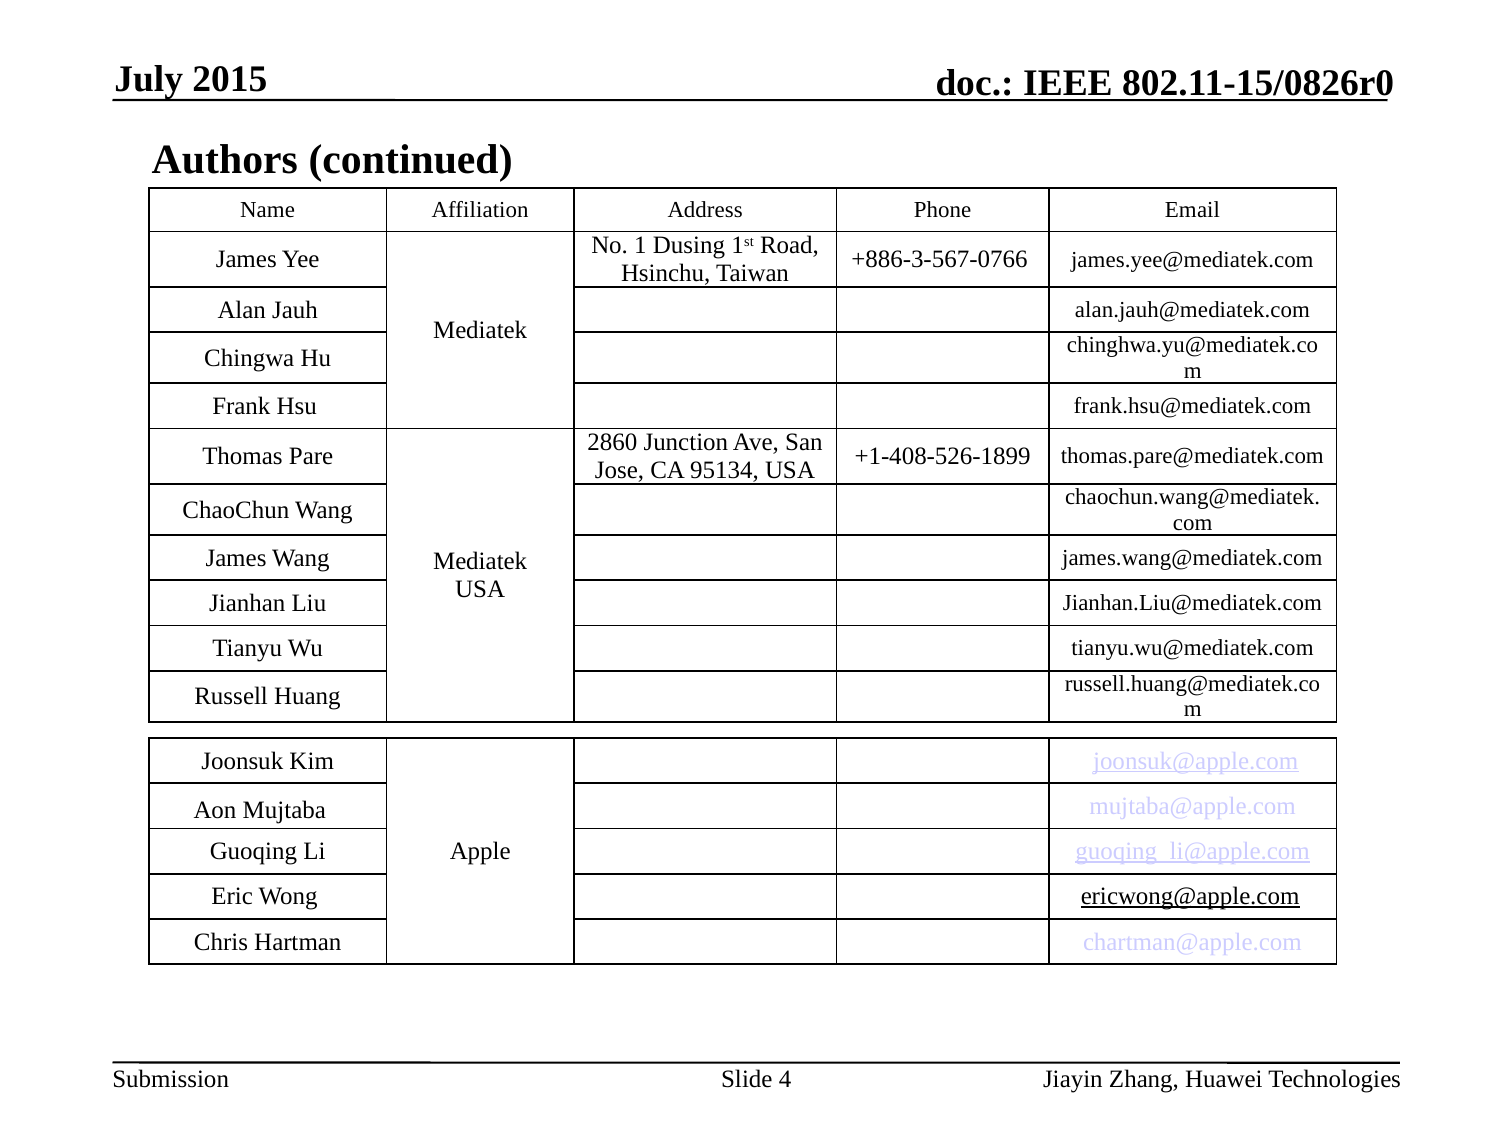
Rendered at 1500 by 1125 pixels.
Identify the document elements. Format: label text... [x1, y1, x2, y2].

table_cell [575, 288, 836, 331]
table_cell +886-3-567-0766 [837, 232, 1048, 286]
table_cell [837, 536, 1048, 579]
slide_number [114, 54, 423, 100]
table_cell ericwong@apple.com [1050, 875, 1336, 918]
table_cell guoqing_li@apple.com [1050, 829, 1336, 873]
table_cell [575, 333, 836, 382]
table_cell [575, 875, 836, 918]
table_cell Chingwa Hu [150, 333, 386, 382]
table_header Email [1050, 189, 1336, 231]
table_cell [837, 485, 1048, 534]
table_cell [837, 333, 1048, 382]
table_cell russell.huang@mediatek.com [1050, 672, 1336, 721]
table_cell +1-408-526-1899 [837, 429, 1048, 483]
table_cell [837, 384, 1048, 428]
table_cell thomas.pare@mediatek.com [1050, 429, 1336, 483]
table_cell Tianyu Wu [150, 626, 386, 670]
table_cell james.yee@mediatek.com [1050, 232, 1336, 286]
table_cell [837, 875, 1048, 918]
table_cell Jianhan Liu [150, 581, 386, 625]
table_cell Thomas Pare [150, 429, 386, 483]
table_cell Mediatek USA [387, 429, 573, 721]
table_cell Jianhan.Liu@mediatek.com [1050, 581, 1336, 625]
table_header Address [575, 189, 836, 231]
table_cell [575, 784, 836, 828]
table_cell [575, 672, 836, 721]
table_cell [575, 829, 836, 873]
table_cell Mediatek [387, 232, 573, 428]
table_cell [575, 485, 836, 534]
table_header [837, 739, 1048, 782]
table_header Apple [387, 739, 573, 963]
table_cell No. 1 Dusing 1st Road, Hsinchu, Taiwan [575, 232, 836, 286]
table_cell [575, 920, 836, 963]
table_cell mujtaba@apple.com [1050, 784, 1336, 828]
table_cell james.wang@mediatek.com [1050, 536, 1336, 579]
table_cell Aon Mujtaba [150, 784, 386, 828]
table_cell [837, 829, 1048, 873]
table_cell [575, 626, 836, 670]
table_cell [837, 288, 1048, 331]
slide_number Slide 4 [712, 1061, 800, 1123]
table_cell [575, 384, 836, 428]
table_cell 2860 Junction Ave, San Jose, CA 95134, USA [575, 429, 836, 483]
table_header Phone [837, 189, 1048, 231]
table_header joonsuk@apple.com [1050, 739, 1336, 782]
table_cell chinghwa.yu@mediatek.com [1050, 333, 1336, 382]
table_cell [837, 672, 1048, 721]
table_cell Eric Wong [150, 875, 386, 918]
table_cell [575, 581, 836, 625]
table_cell frank.hsu@mediatek.com [1050, 384, 1336, 428]
table_cell James Wang [150, 536, 386, 579]
table_cell chaochun.wang@mediatek.com [1050, 485, 1336, 534]
table_cell James Yee [150, 232, 386, 286]
table_cell tianyu.wu@mediatek.com [1050, 626, 1336, 670]
footer Jiayin Zhang, Huawei Technologies [878, 1061, 1402, 1093]
table_cell Guoqing Li [150, 829, 386, 873]
table_cell [837, 626, 1048, 670]
title Authors (continued) [136, 137, 1412, 176]
table_header Affiliation [387, 189, 573, 231]
table_cell Russell Huang [150, 672, 386, 721]
table_cell ChaoChun Wang [150, 485, 386, 534]
table_cell chartman@apple.com [1050, 920, 1336, 963]
table_cell [837, 784, 1048, 828]
table_cell Chris Hartman [150, 920, 386, 963]
table_header [575, 739, 836, 782]
table_cell [837, 581, 1048, 625]
table_cell [837, 920, 1048, 963]
table_cell [575, 536, 836, 579]
table_header Joonsuk Kim [150, 739, 386, 782]
table_cell Frank Hsu [150, 384, 386, 428]
table_header Name [150, 189, 386, 231]
table_cell alan.jauh@mediatek.com [1050, 288, 1336, 331]
table_cell Alan Jauh [150, 288, 386, 331]
